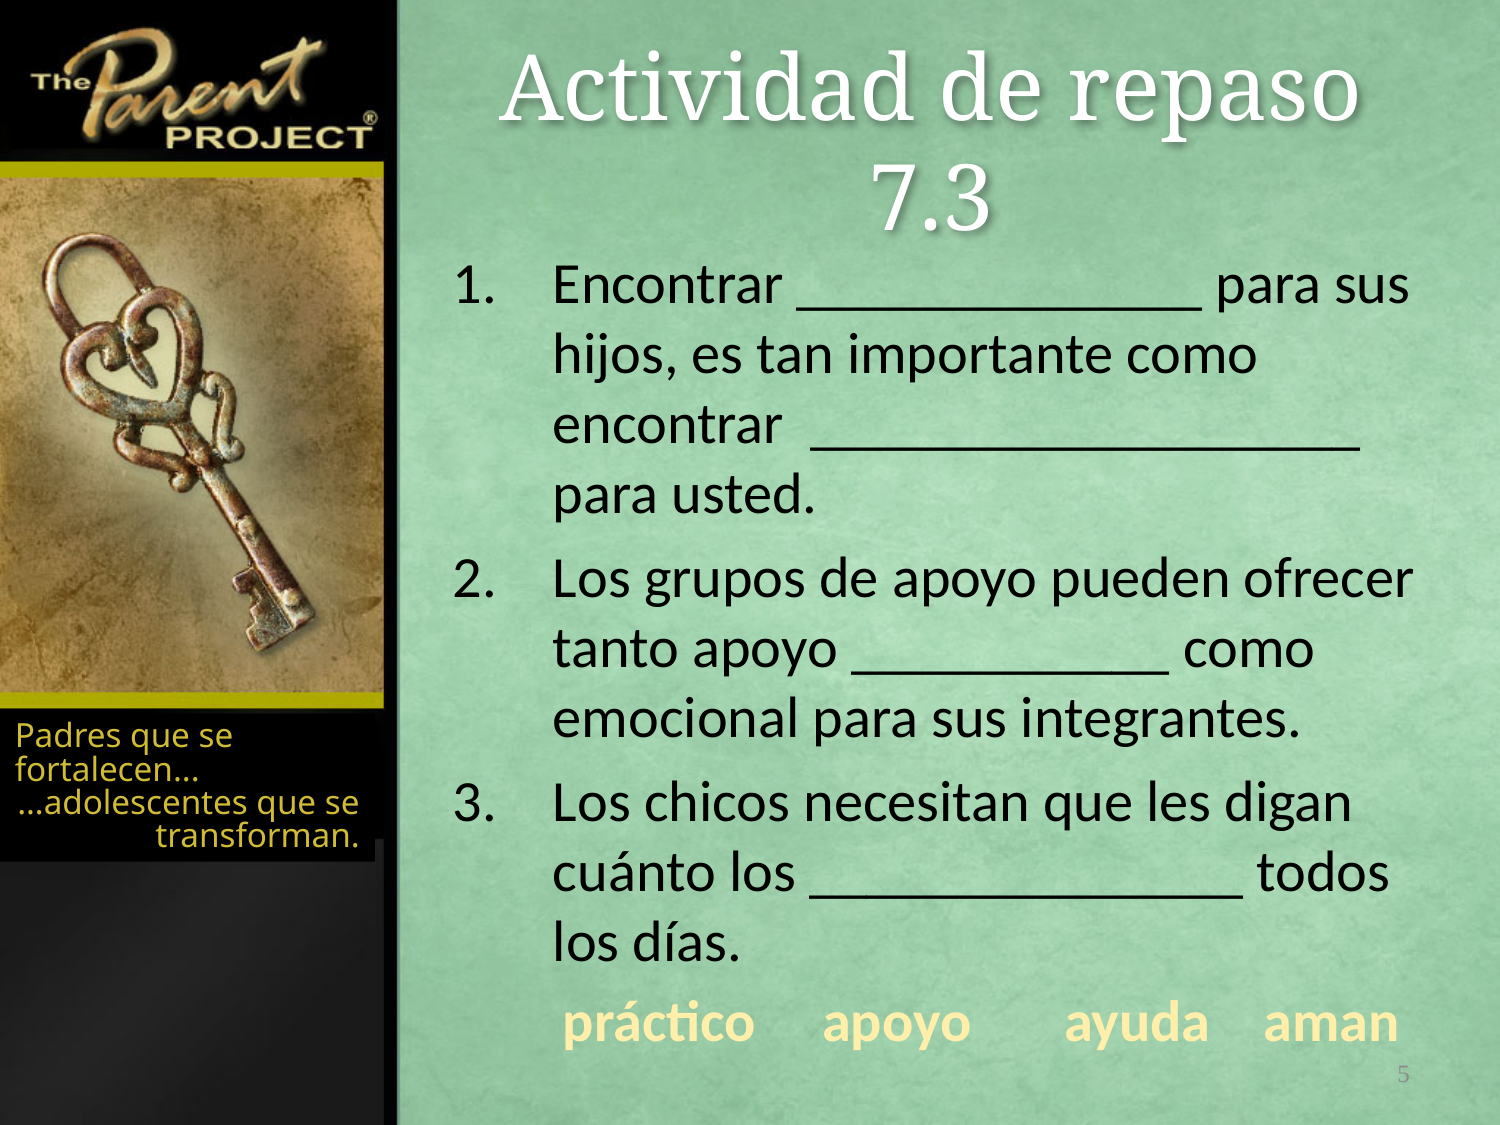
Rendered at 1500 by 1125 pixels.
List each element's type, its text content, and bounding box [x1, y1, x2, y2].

list Encontrar ______________ para sus hijos, es tan importante como encontrar ___________________ para usted. Los grupos de apoyo pueden ofrecer tanto apoyo ___________ como emocional para sus integrantes. Los chicos necesitan que les digan cuánto los _______________ todos los días. [437, 237, 1463, 888]
text_box Padres que se fortalecen... …adolescentes que se transforman. [0, 713, 375, 862]
picture [0, 0, 1500, 1125]
text_box práctico apoyo ayuda aman [474, 976, 1488, 1111]
title Actividad de repaso 7.3 [437, 45, 1425, 233]
